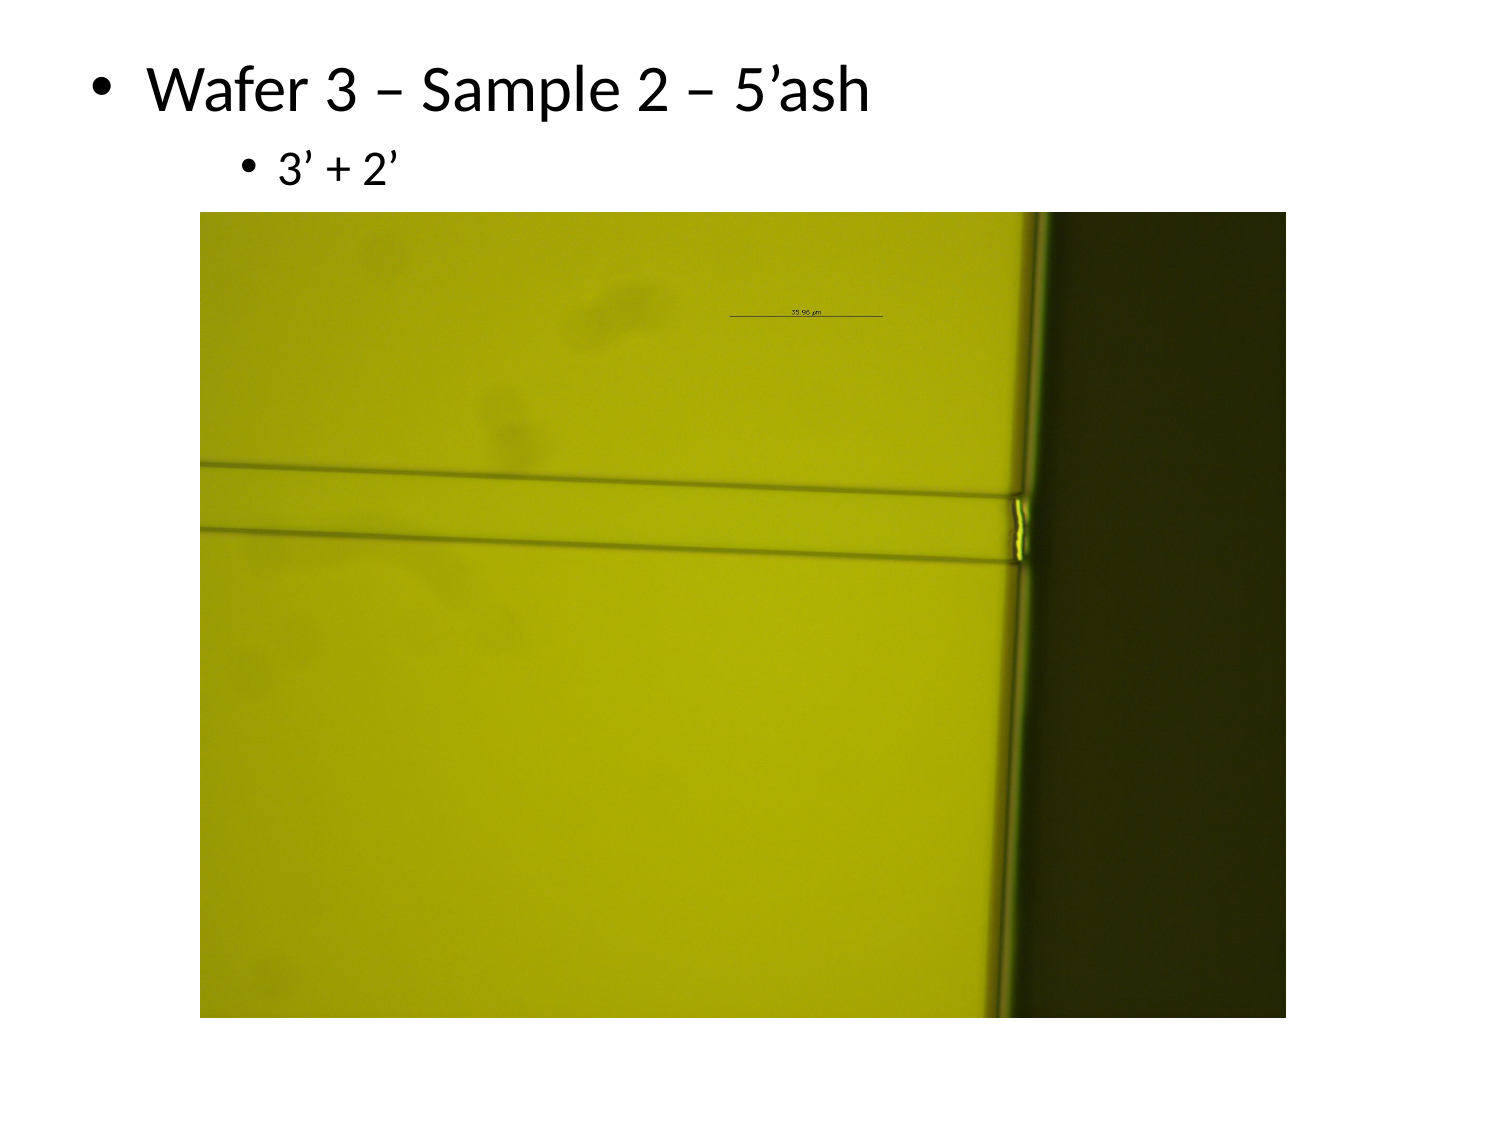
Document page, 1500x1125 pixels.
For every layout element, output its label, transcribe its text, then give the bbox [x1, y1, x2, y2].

list Wafer 3 – Sample 2 – 5’ash 3’ + 2’ [75, 37, 1425, 780]
picture [199, 212, 1286, 1018]
